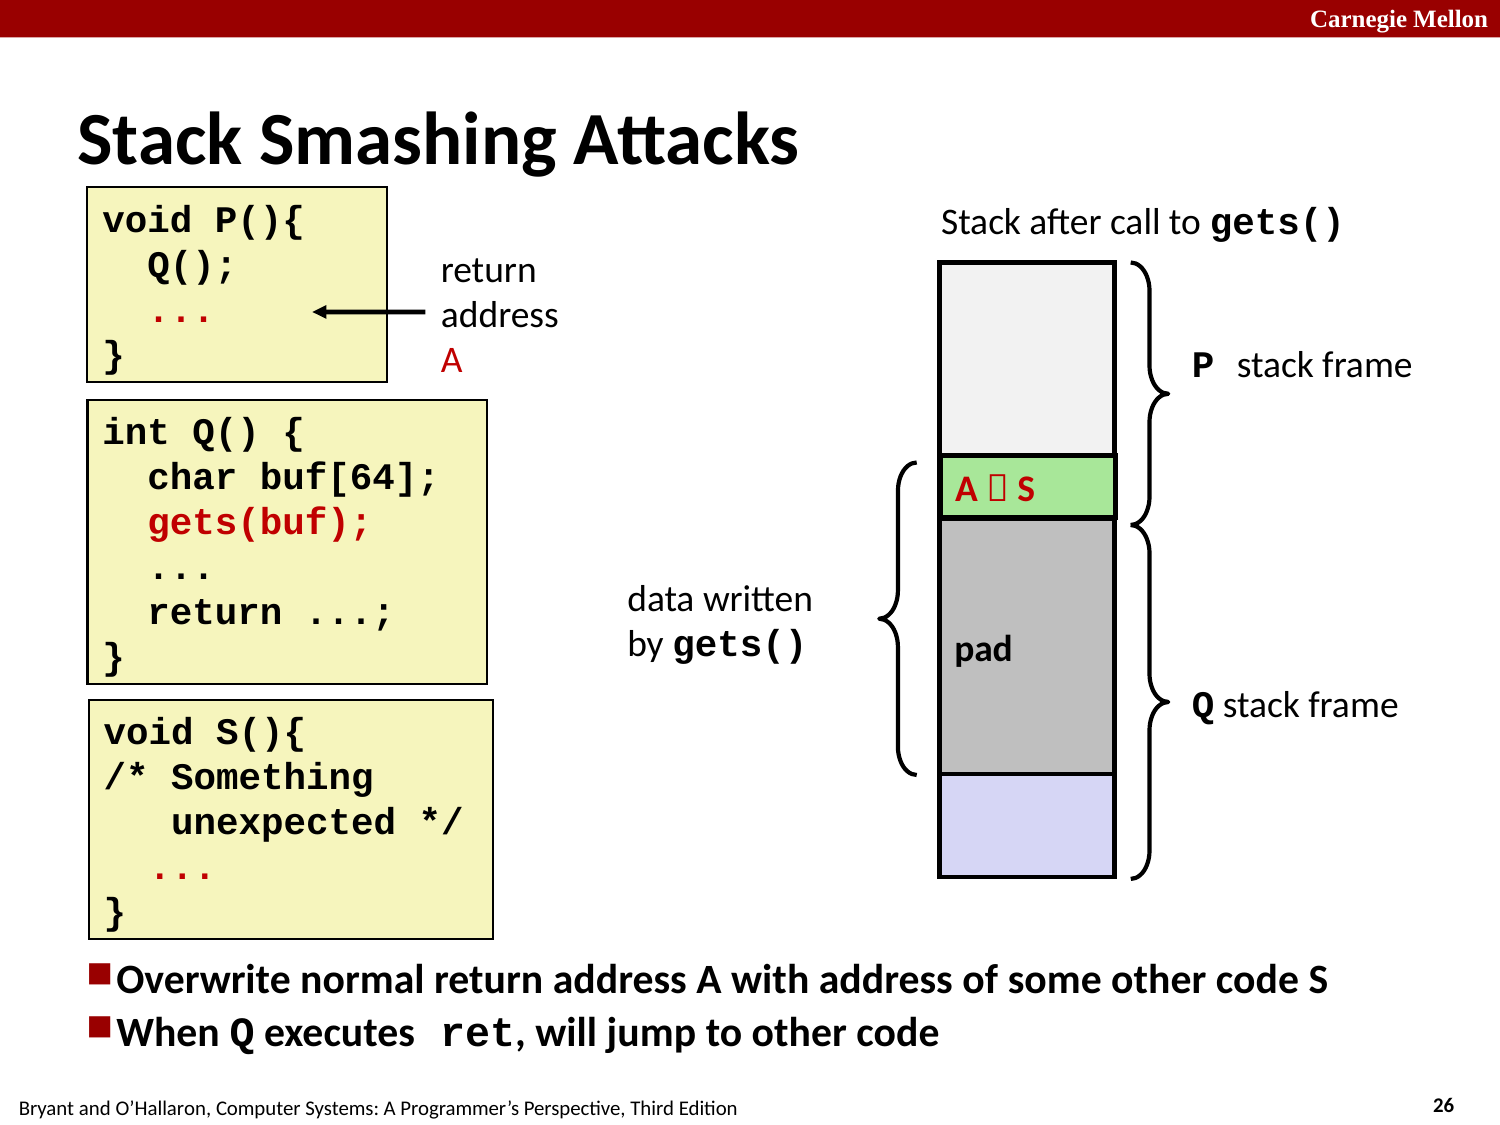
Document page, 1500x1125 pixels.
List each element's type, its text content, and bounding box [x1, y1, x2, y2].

list Overwrite normal return address A with address of some other code S When Q executes ret, will jump to other code [74, 912, 1430, 1101]
text_box void S(){ /* Something unexpected */ ... } [88, 699, 493, 940]
text_box void P(){ Q(); ... } [87, 187, 388, 382]
text_box data written by gets() [612, 566, 838, 672]
text_box [1130, 262, 1169, 525]
title Stack Smashing Attacks [62, 87, 1426, 182]
text_box [879, 462, 917, 775]
text_box pad [939, 518, 1115, 774]
text_box Q stack frame [1177, 672, 1414, 733]
text_box A  S [940, 455, 1116, 518]
text_box [939, 774, 1115, 877]
text_box [939, 262, 1115, 517]
text_box P stack frame [1177, 332, 1428, 393]
text_box [1130, 525, 1169, 879]
text_box [312, 305, 426, 319]
text_box Stack after call to gets() [926, 189, 1360, 249]
text_box int Q() { char buf[64]; gets(buf); ... return ...; } [87, 399, 488, 685]
text_box return address A [426, 237, 575, 388]
